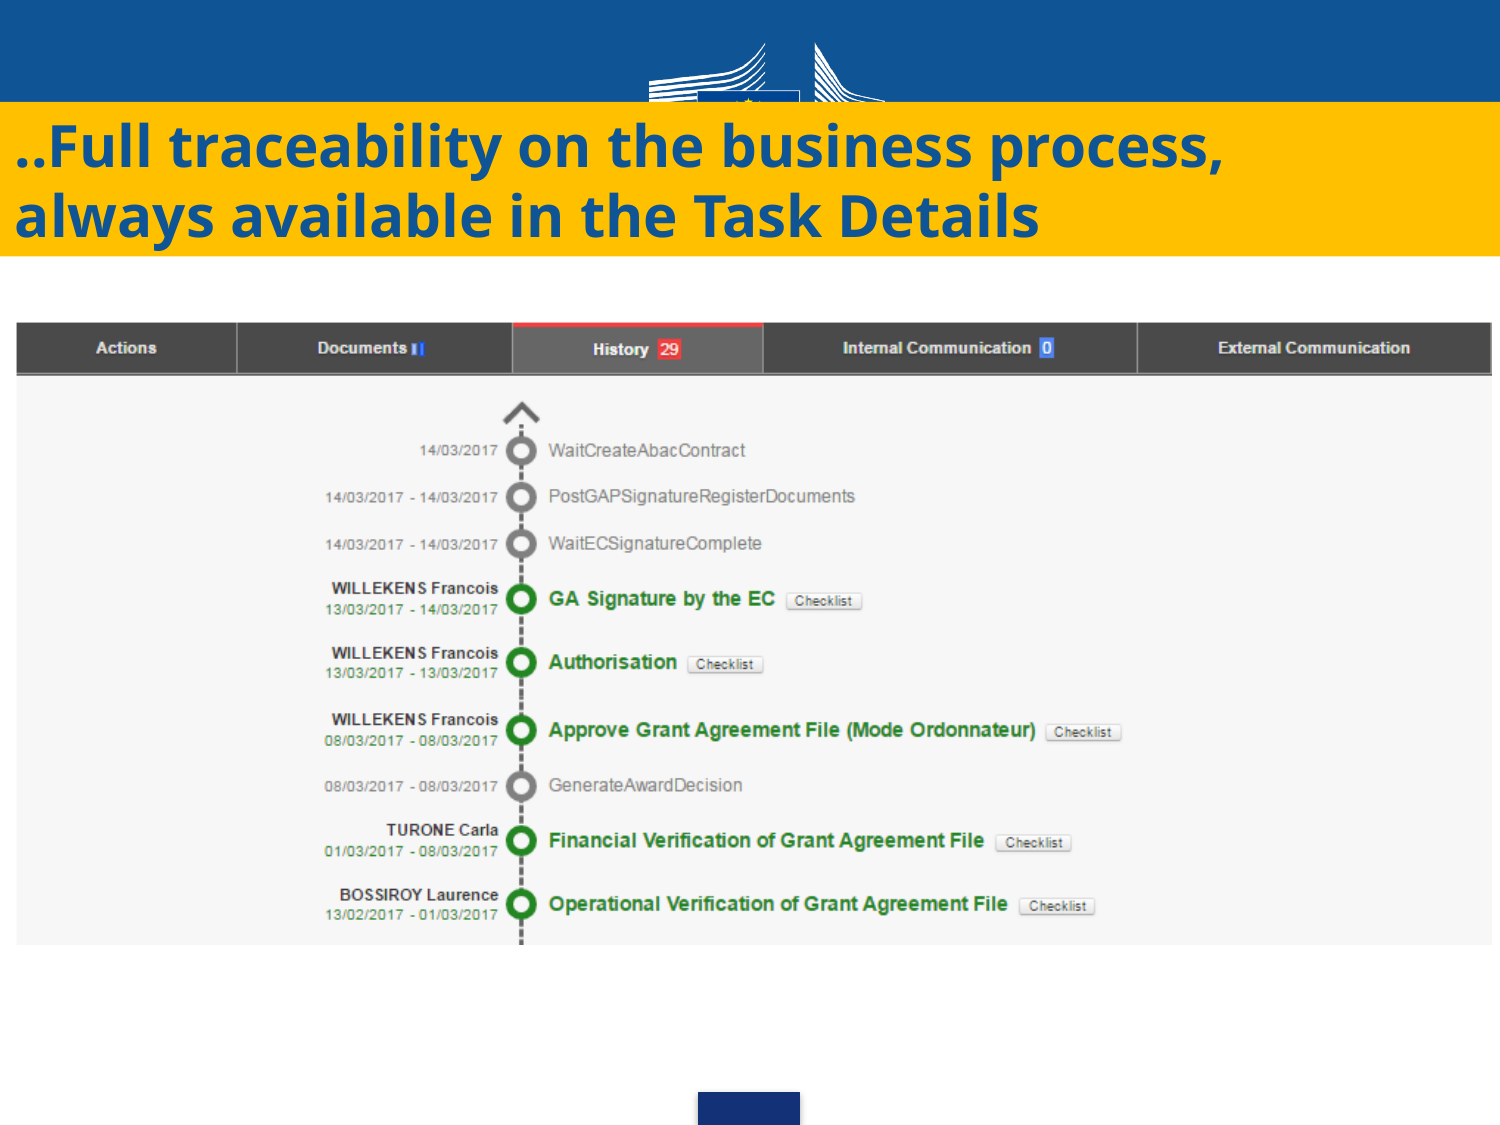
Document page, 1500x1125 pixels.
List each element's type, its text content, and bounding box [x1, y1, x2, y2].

picture [649, 42, 885, 101]
text_box ..Full traceability on the business process, always available in the Task Details [0, 101, 1500, 257]
picture [8, 314, 1492, 945]
